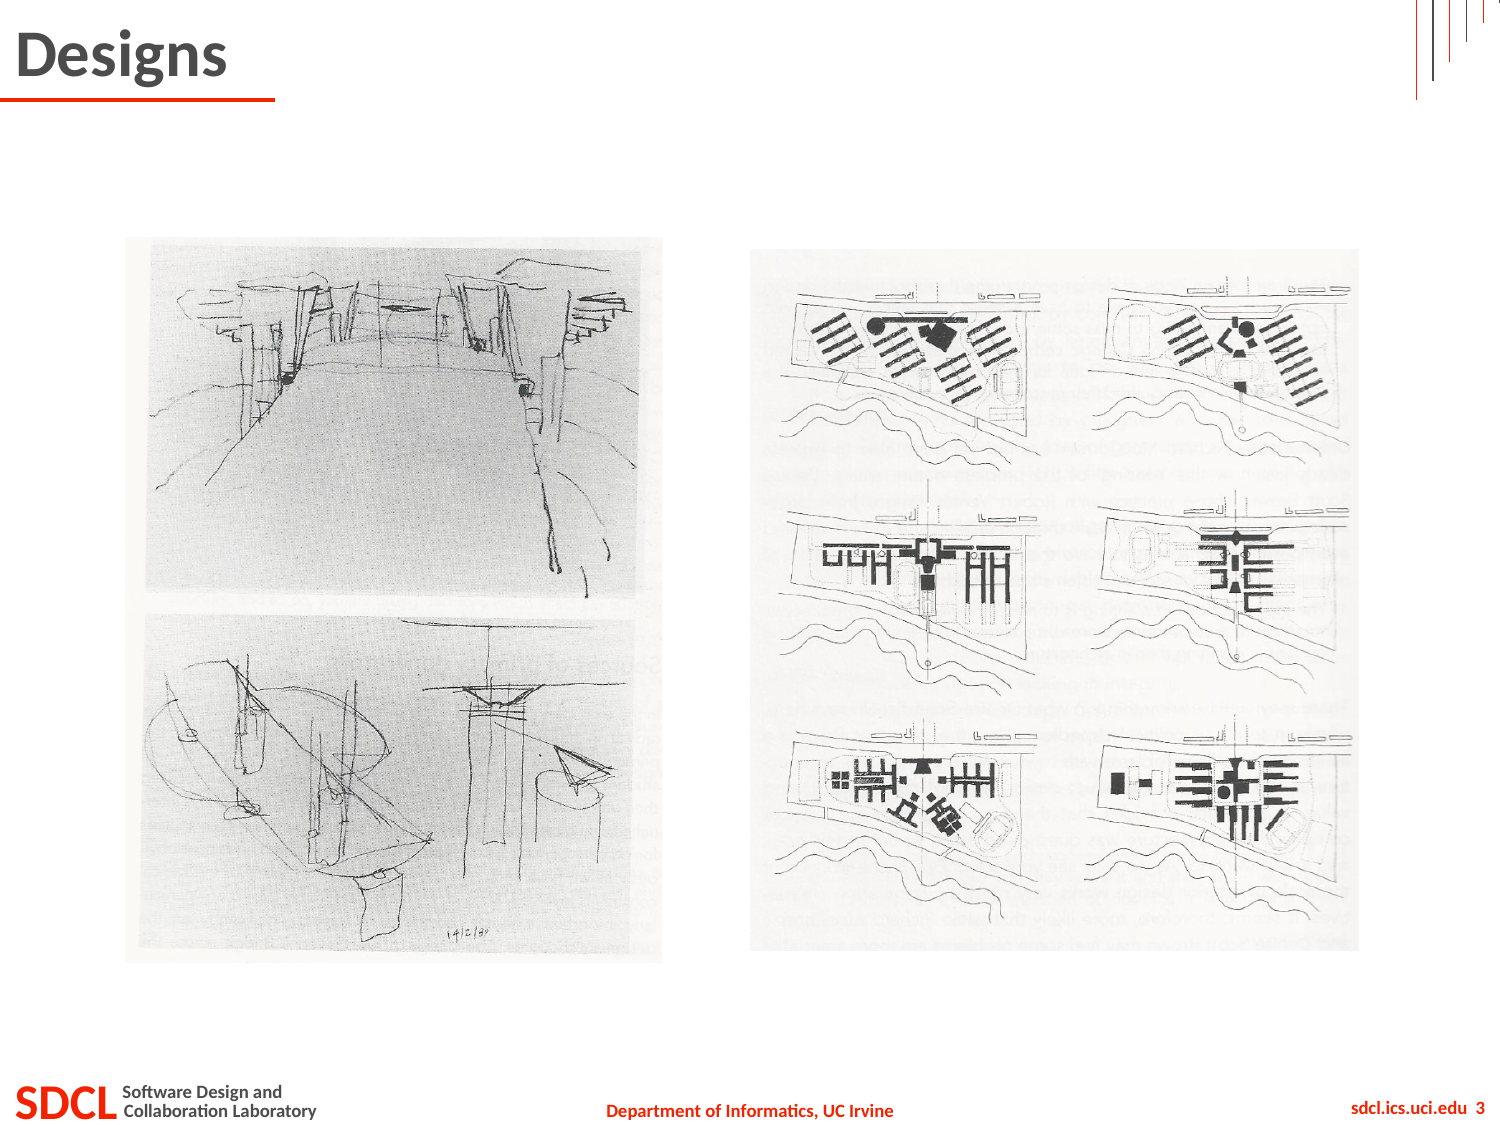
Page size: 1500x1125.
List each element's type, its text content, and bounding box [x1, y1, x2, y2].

title Designs [0, 0, 1350, 100]
picture [124, 237, 663, 963]
picture [749, 248, 1359, 952]
